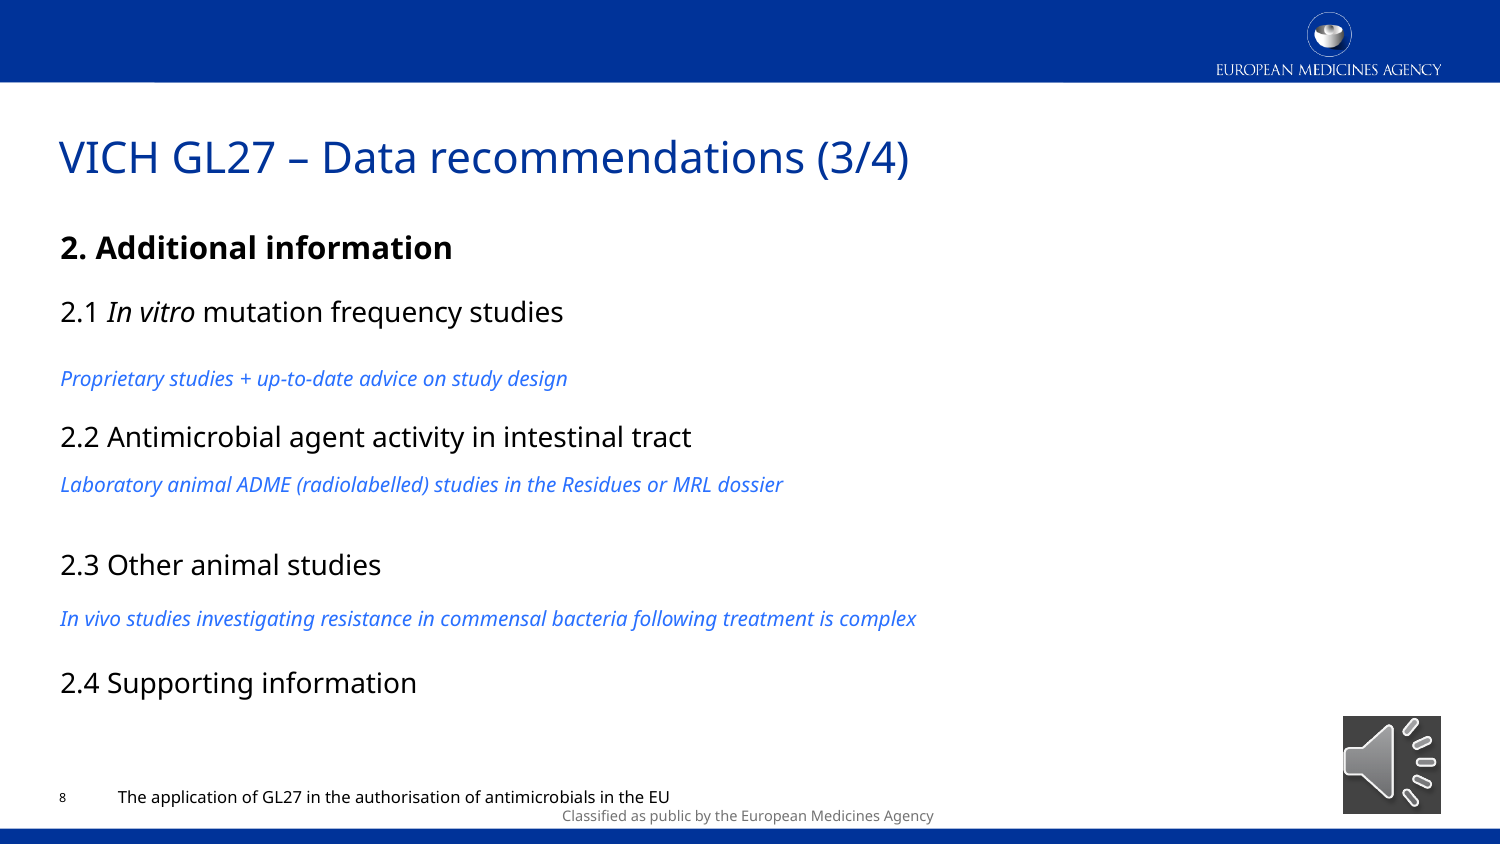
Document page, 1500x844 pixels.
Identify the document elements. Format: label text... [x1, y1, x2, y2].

list 2. Additional information 2.1 In vitro mutation frequency studies Proprietary studies + up-to-date advice on study design 2.2 Antimicrobial agent activity in intestinal tract Laboratory animal ADME (radiolabelled) studies in the Residues or MRL dossier 2.3 Other animal studies In vivo studies investigating resistance in commensal bacteria following treatment is complex 2.4 Supporting information [60, 221, 1443, 710]
title VICH GL27 – Data recommendations (3/4) [58, 126, 1441, 244]
slide_number 7 [59, 788, 110, 818]
picture [1341, 714, 1443, 816]
footer The application of GL27 in the authorisation of antimicrobials in the EU [117, 788, 1181, 824]
picture [1216, 11, 1441, 77]
